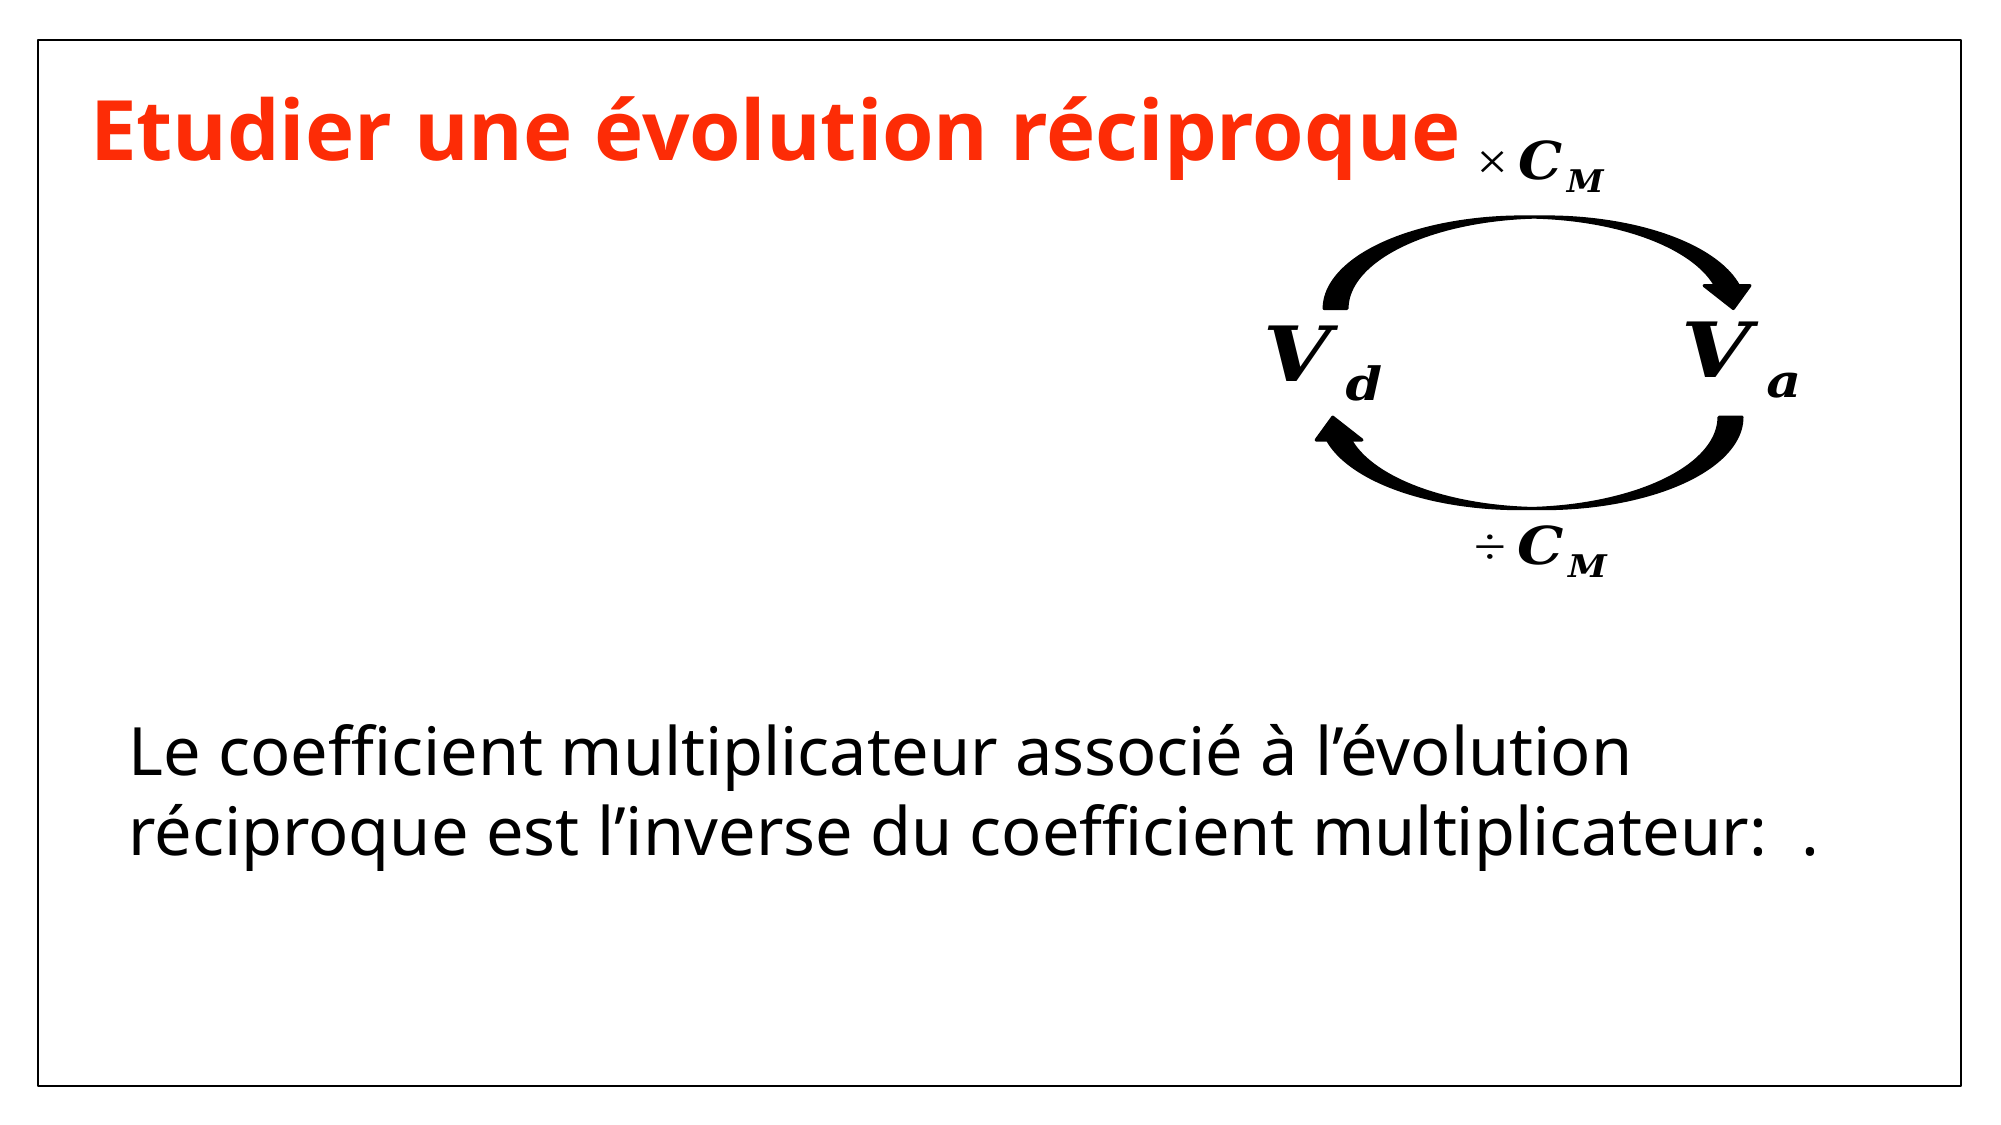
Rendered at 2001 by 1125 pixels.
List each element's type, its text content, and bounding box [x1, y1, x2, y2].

text_box [1322, 215, 1752, 311]
title Etudier une évolution réciproque [75, 22, 2000, 245]
text_box [1314, 415, 1744, 511]
